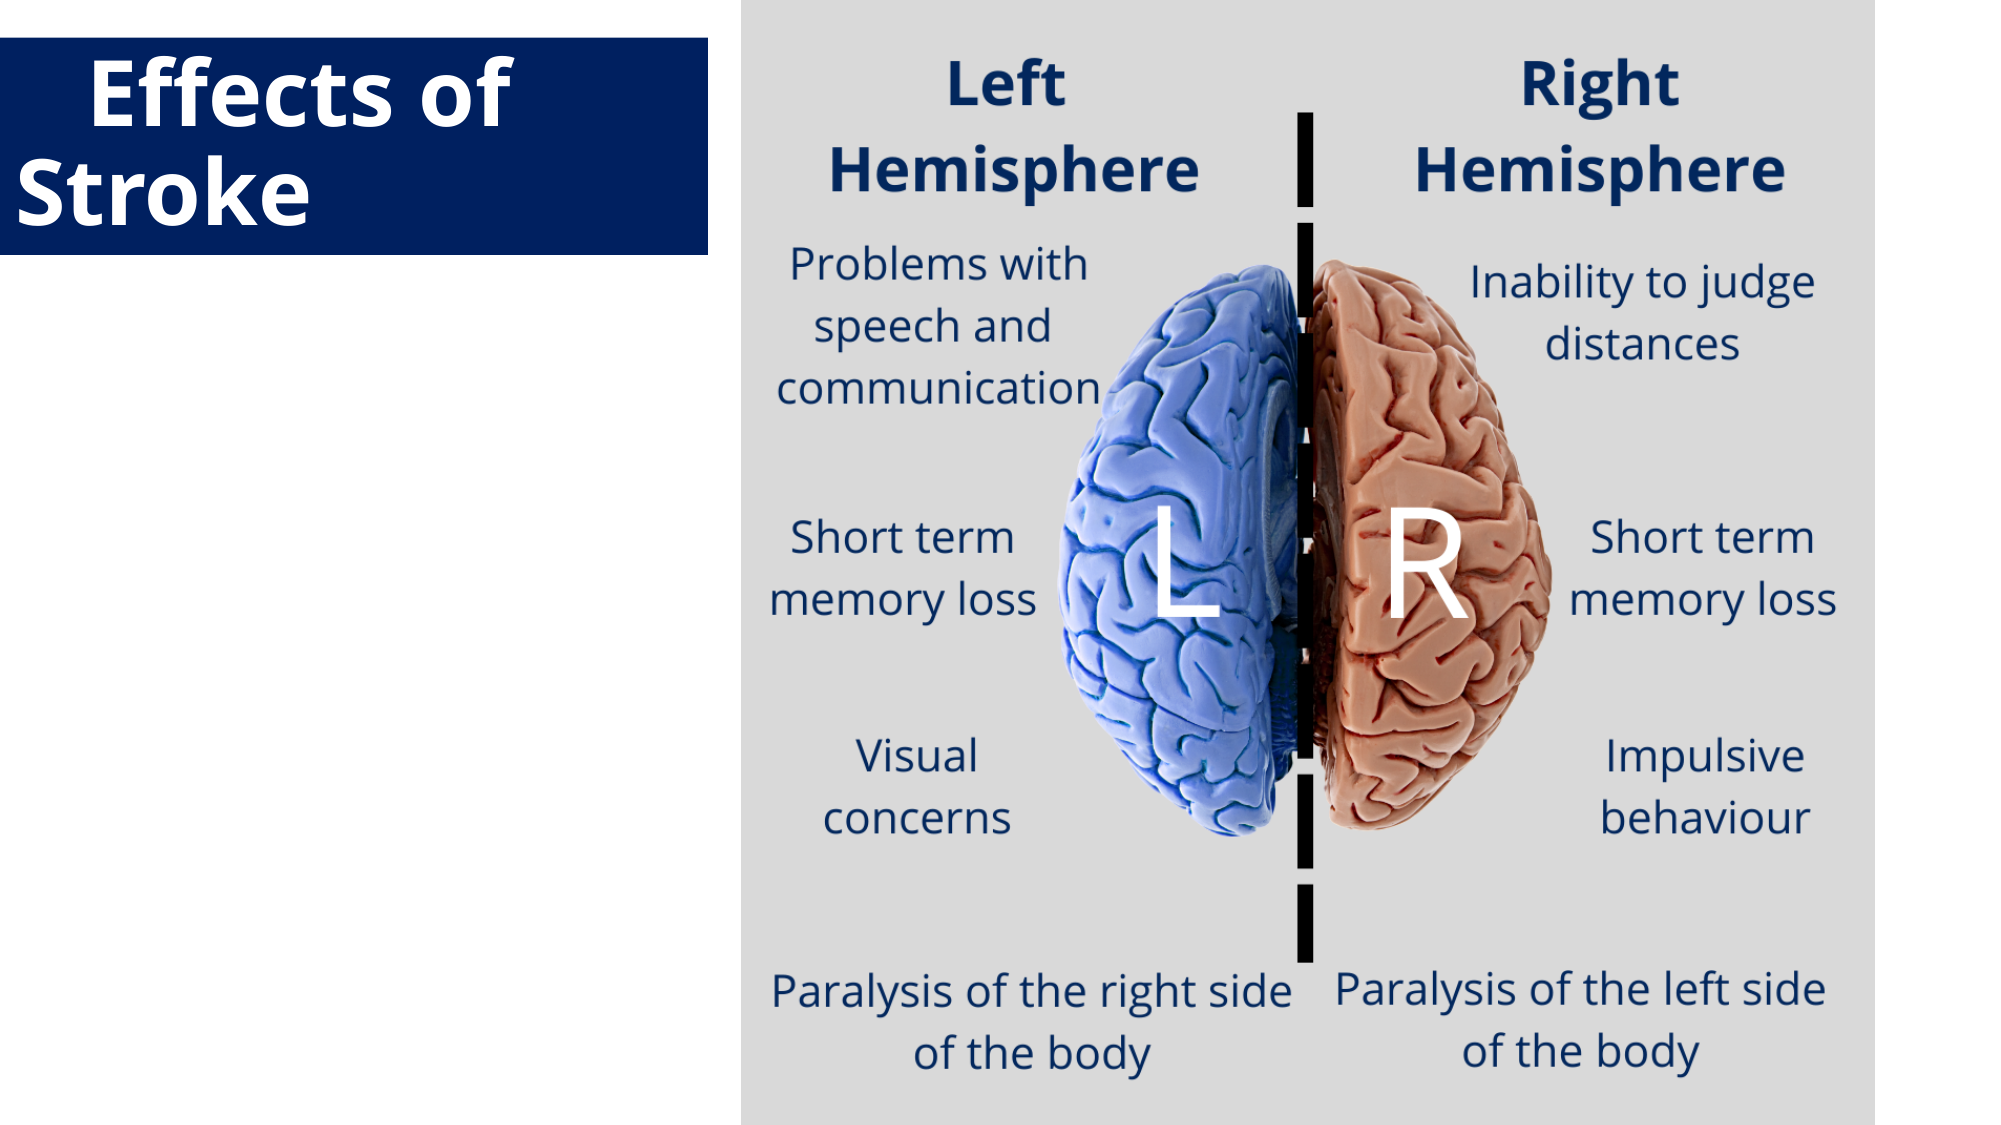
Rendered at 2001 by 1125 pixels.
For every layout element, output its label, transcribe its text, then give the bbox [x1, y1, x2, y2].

title Effects of Stroke [0, 37, 708, 255]
picture [741, 0, 1875, 1125]
